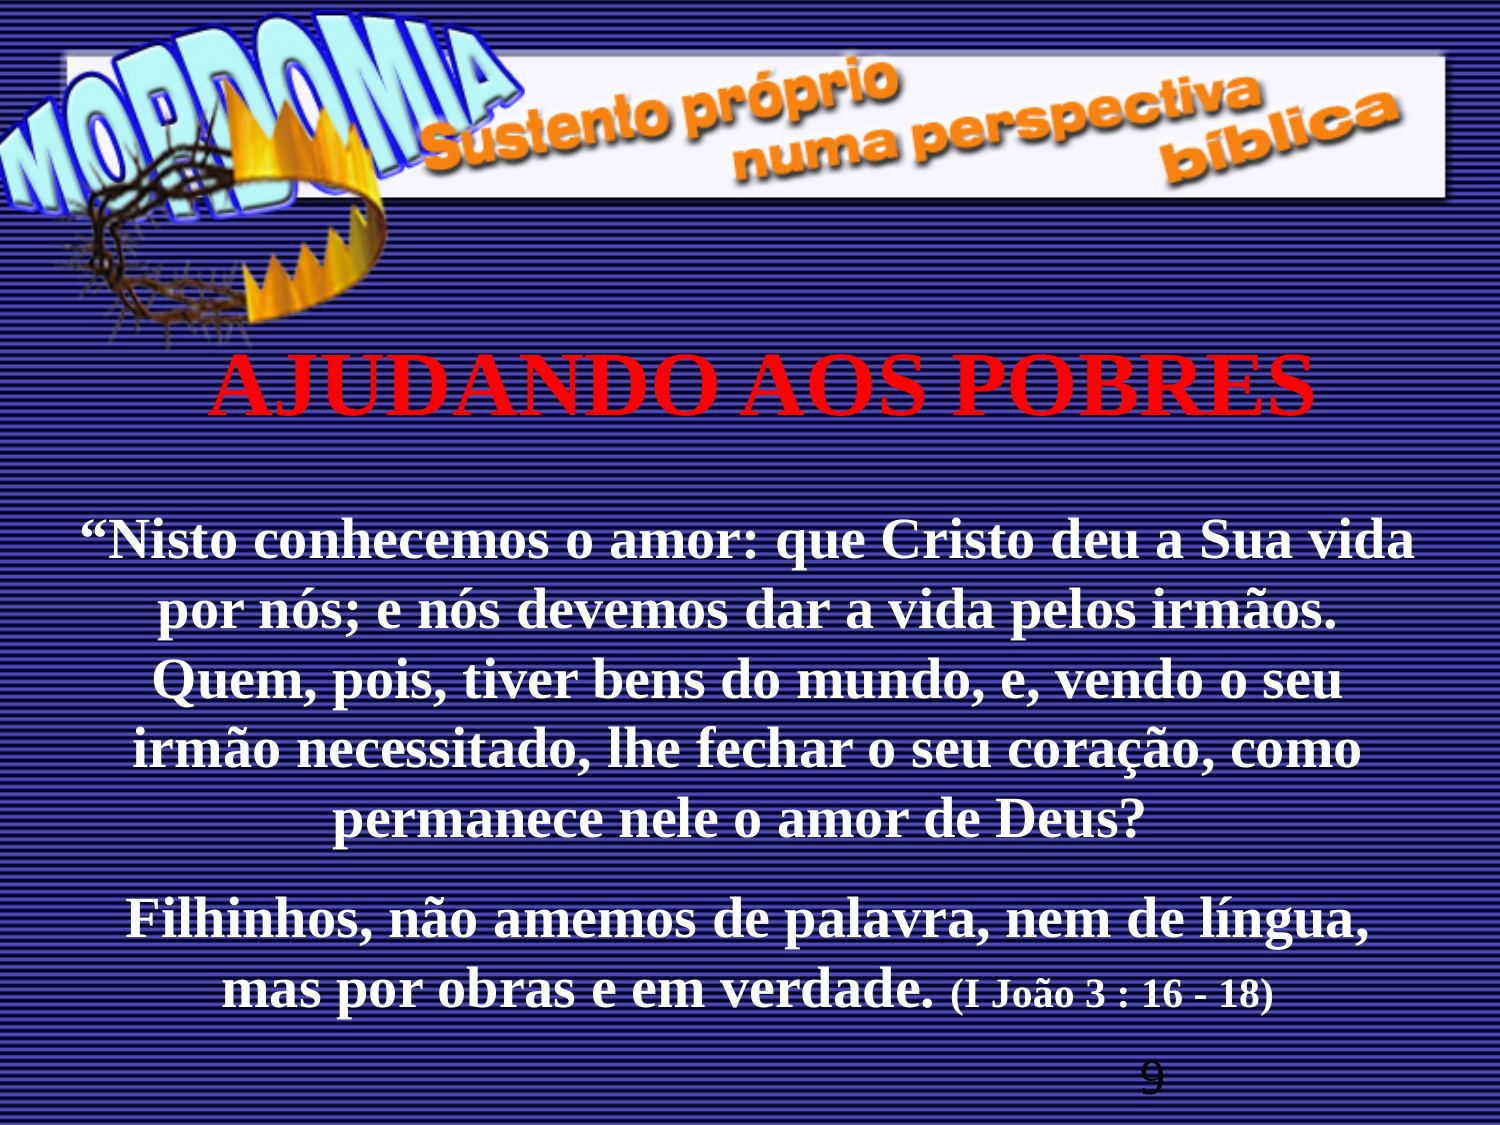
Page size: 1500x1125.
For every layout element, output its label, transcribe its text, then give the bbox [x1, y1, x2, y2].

slide_number 9 [1125, 1037, 1438, 1113]
text_box AJUDANDO AOS POBRES [192, 316, 1335, 442]
text_box “Nisto conhecemos o amor: que Cristo deu a Sua vida por nós; e nós devemos dar a vida pelos irmãos. Quem, pois, tiver bens do mundo, e, vendo o seu irmão necessitado, lhe fechar o seu coração, como permanece nele o amor de Deus? Filhinhos, não amemos de palavra, nem de língua, mas por obras e em verdade. (I João 3 : 16 - 18) [58, 492, 1438, 1027]
picture [0, 0, 1500, 1125]
